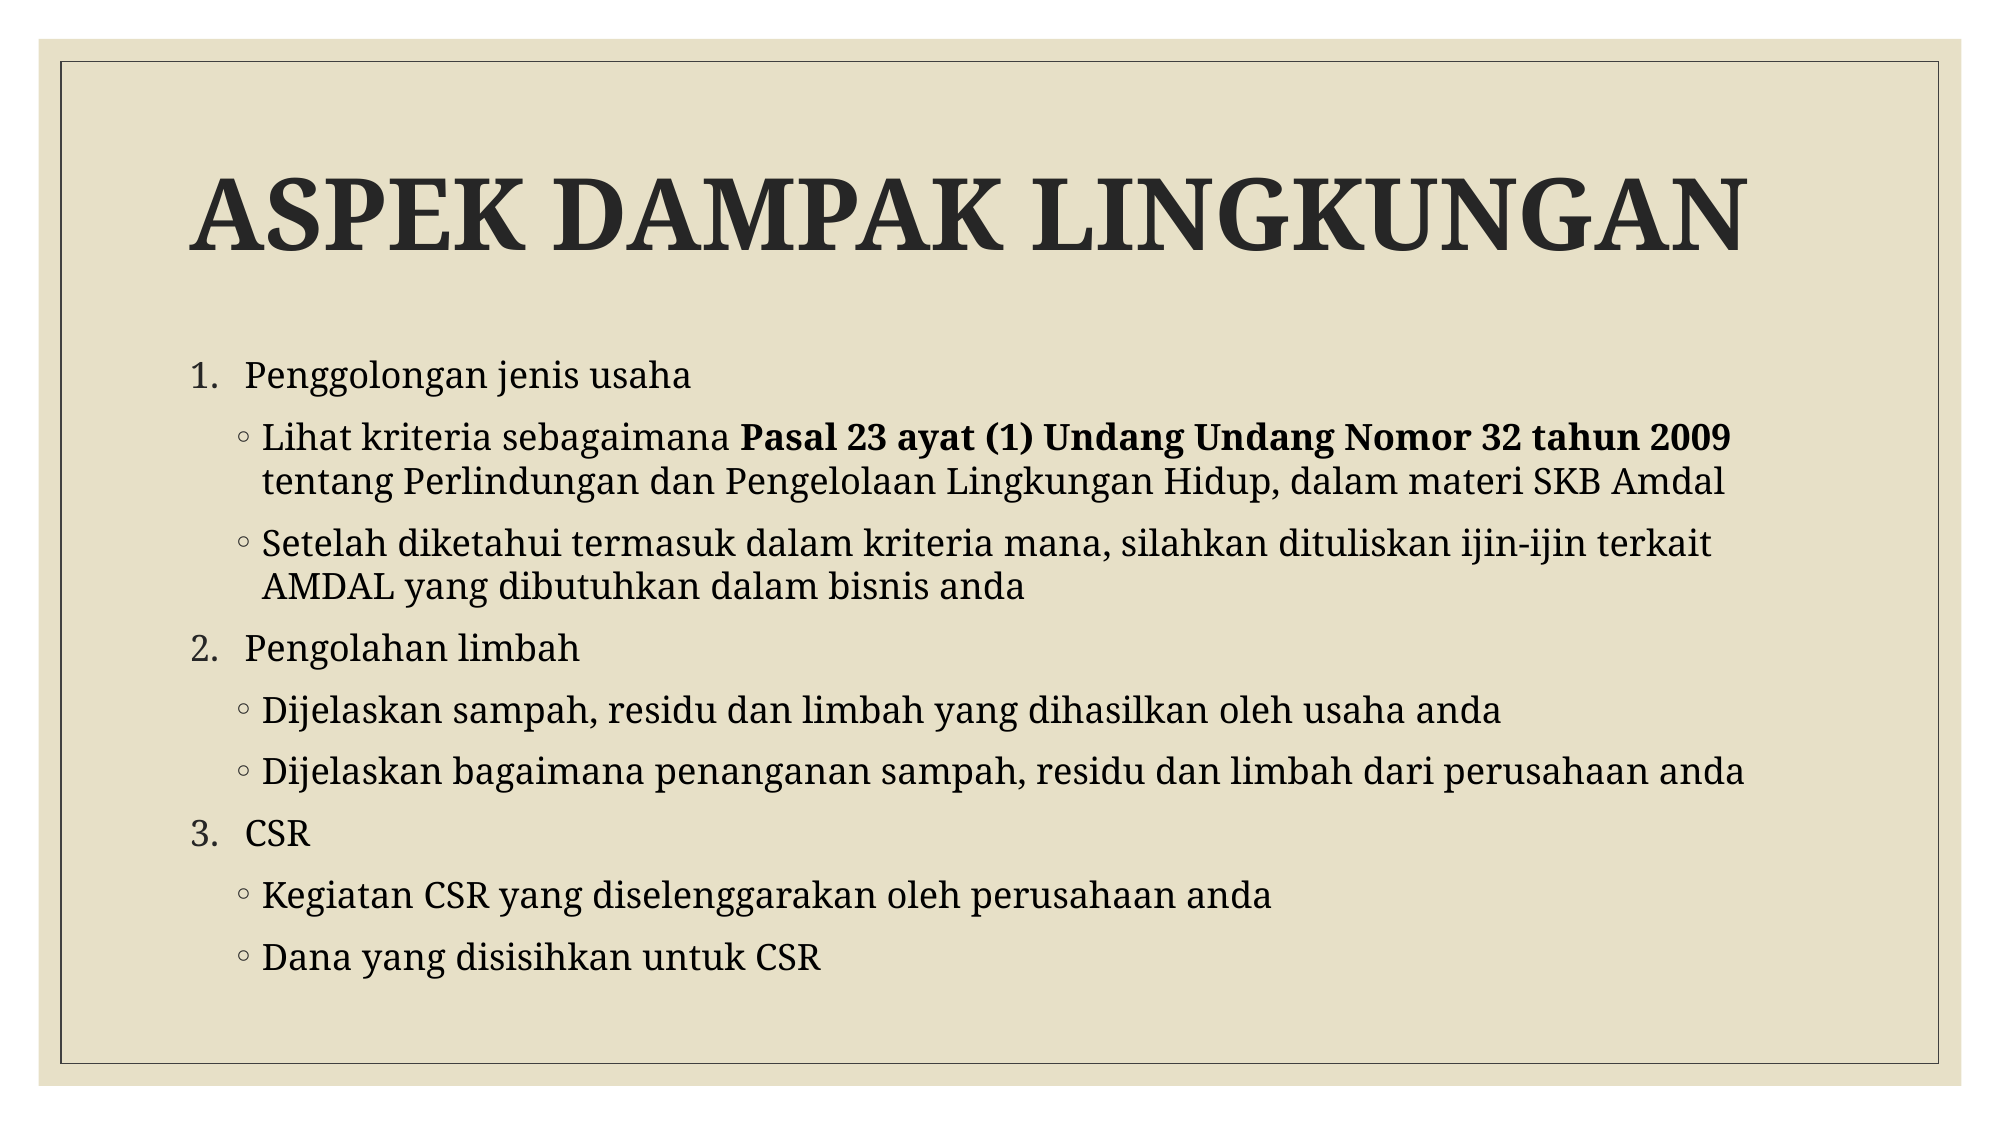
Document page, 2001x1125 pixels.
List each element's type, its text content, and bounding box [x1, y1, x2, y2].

list Penggolongan jenis usaha Lihat kriteria sebagaimana Pasal 23 ayat (1) Undang Undang Nomor 32 tahun 2009 tentang Perlindungan dan Pengelolaan Lingkungan Hidup, dalam materi SKB Amdal Setelah diketahui termasuk dalam kriteria mana, silahkan dituliskan ijin-ijin terkait AMDAL yang dibutuhkan dalam bisnis anda Pengolahan limbah Dijelaskan sampah, residu dan limbah yang dihasilkan oleh usaha anda Dijelaskan bagaimana penanganan sampah, residu dan limbah dari perusahaan anda CSR Kegiatan CSR yang diselenggarakan oleh perusahaan anda Dana yang disisihkan untuk CSR [174, 345, 1825, 990]
title ASPEK DAMPAK LINGKUNGAN [174, 105, 1825, 331]
